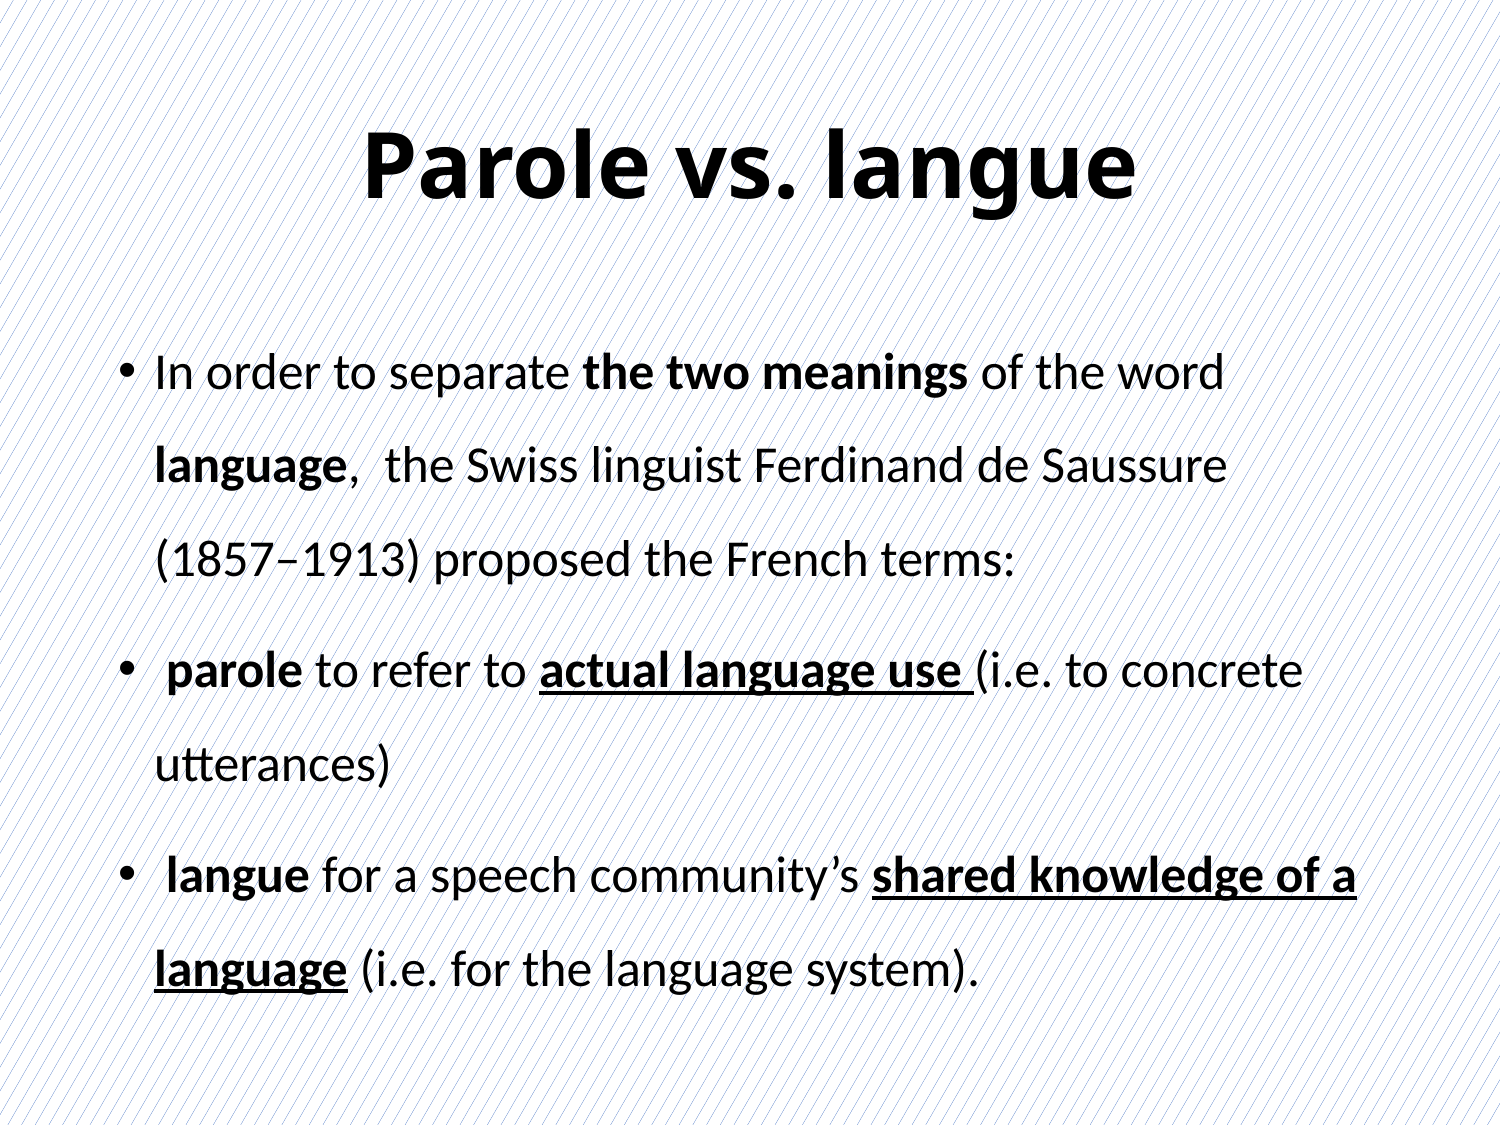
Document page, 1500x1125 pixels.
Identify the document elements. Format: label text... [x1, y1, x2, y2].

list In order to separate the two meanings of the word language, the Swiss linguist Ferdinand de Saussure (1857–1913) proposed the French terms: parole to refer to actual language use (i.e. to concrete utterances) langue for a speech community’s shared knowledge of a language (i.e. for the language system). [103, 299, 1397, 1014]
title Parole vs. langue [103, 59, 1397, 278]
